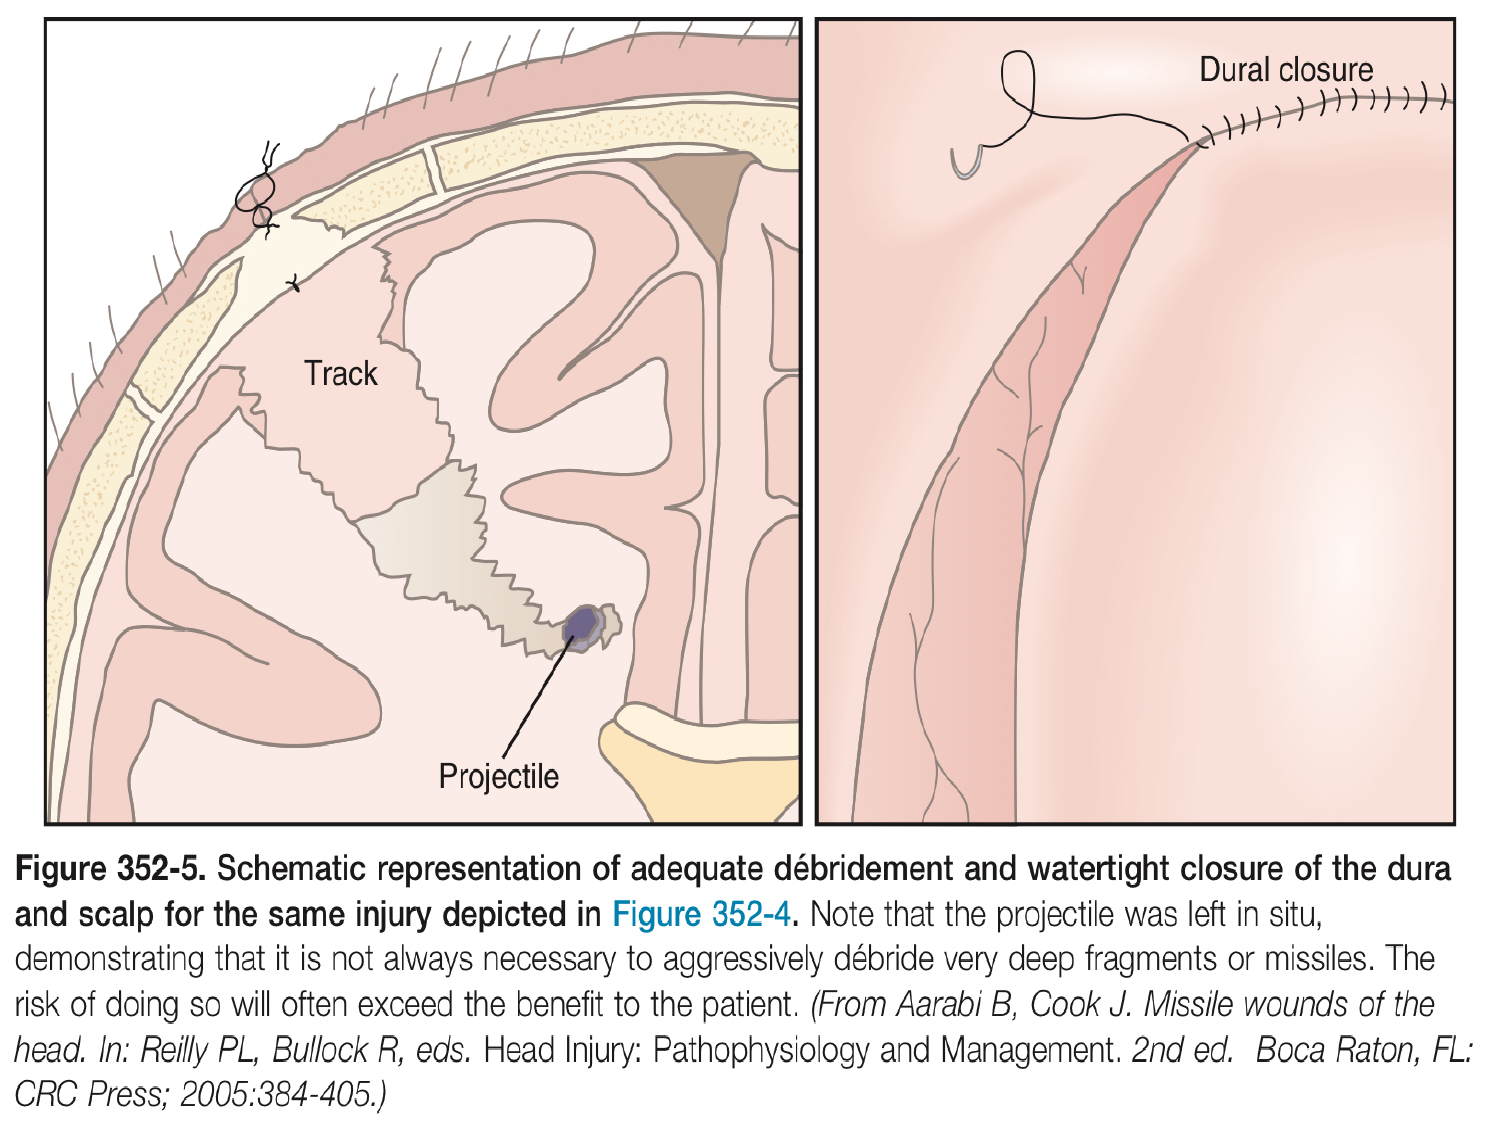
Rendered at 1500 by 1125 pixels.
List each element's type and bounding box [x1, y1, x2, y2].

list [0, 0, 1500, 1125]
